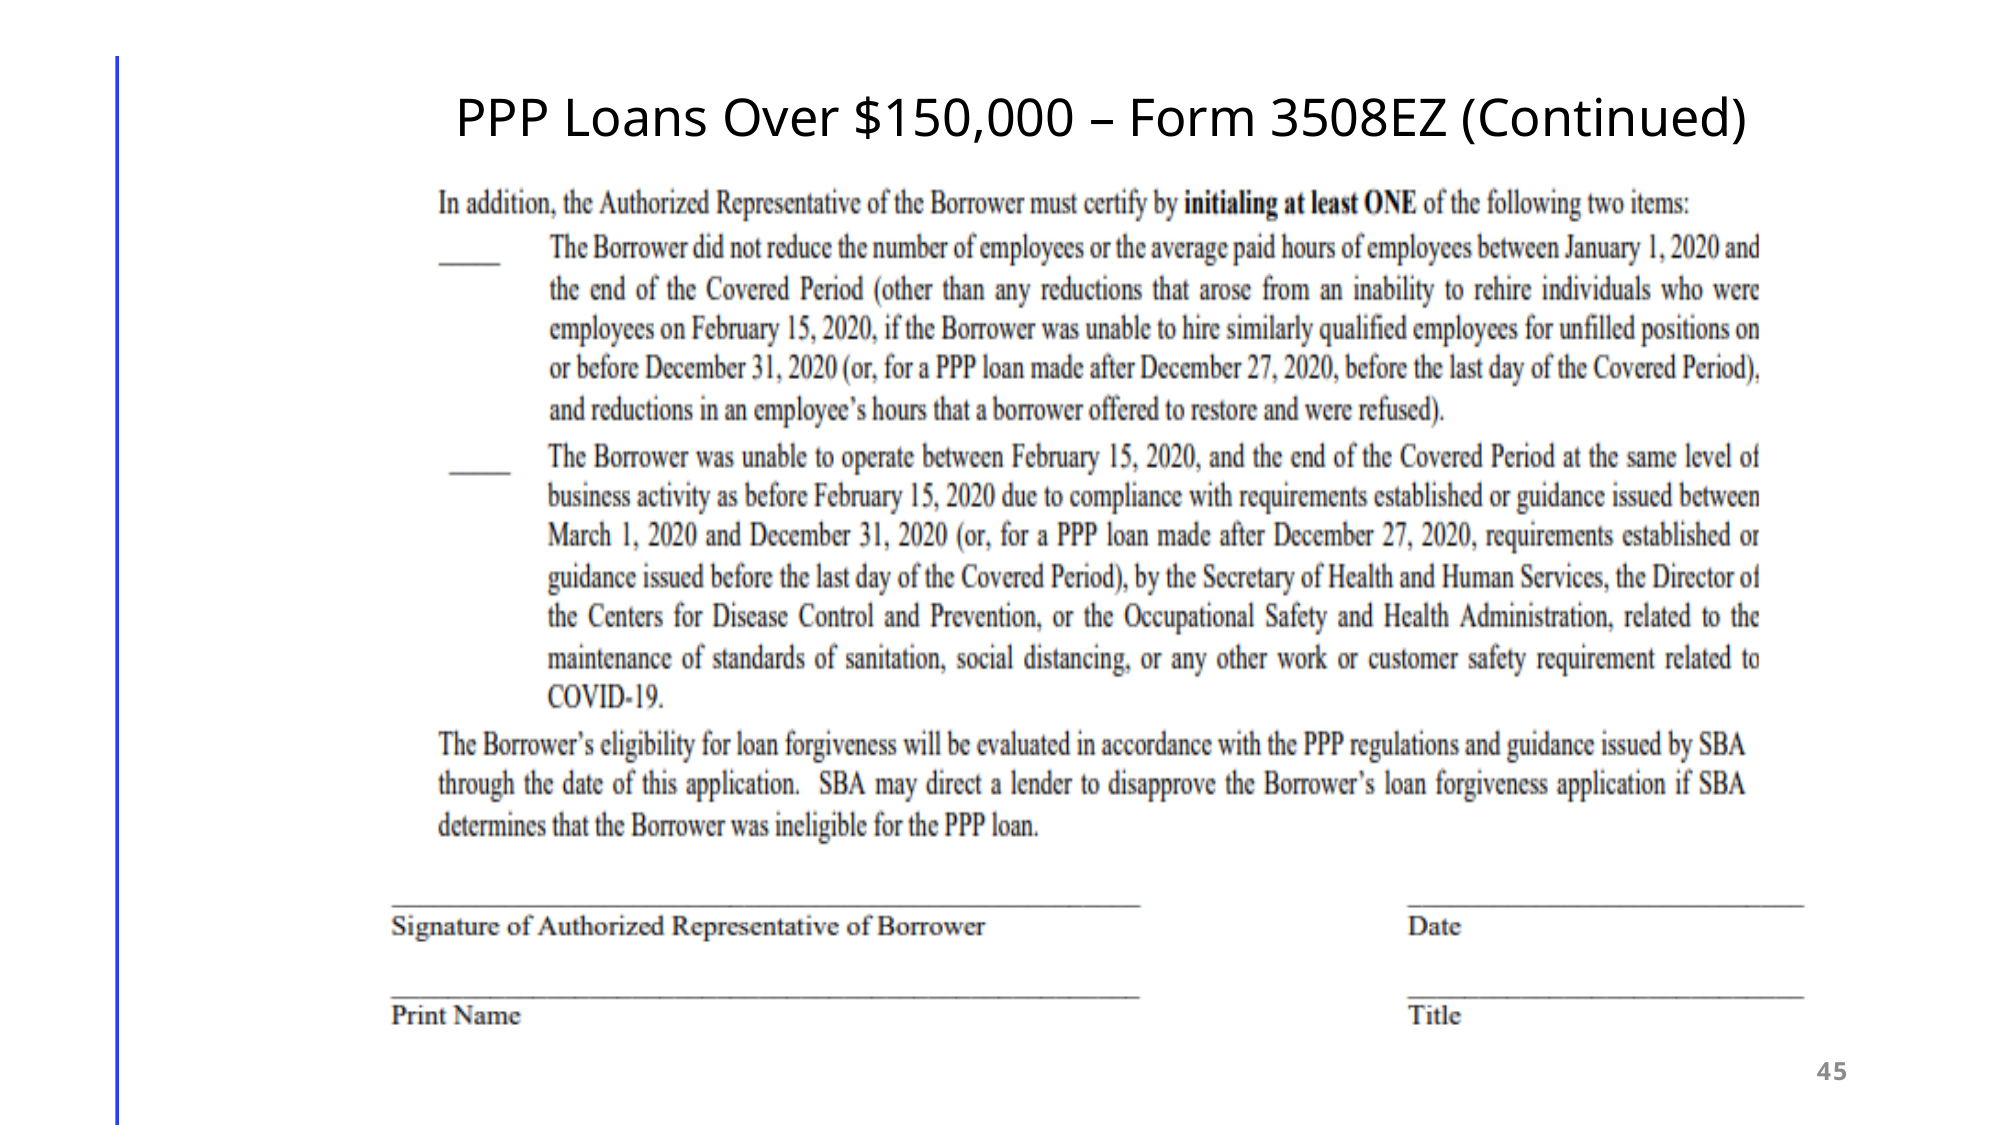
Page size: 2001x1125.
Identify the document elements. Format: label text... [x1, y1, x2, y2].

text_box PPP Loans Over $150,000 – Form 3508EZ (Continued) [440, 76, 1793, 154]
picture [367, 175, 1841, 1061]
slide_number 45 [1412, 1042, 1863, 1103]
